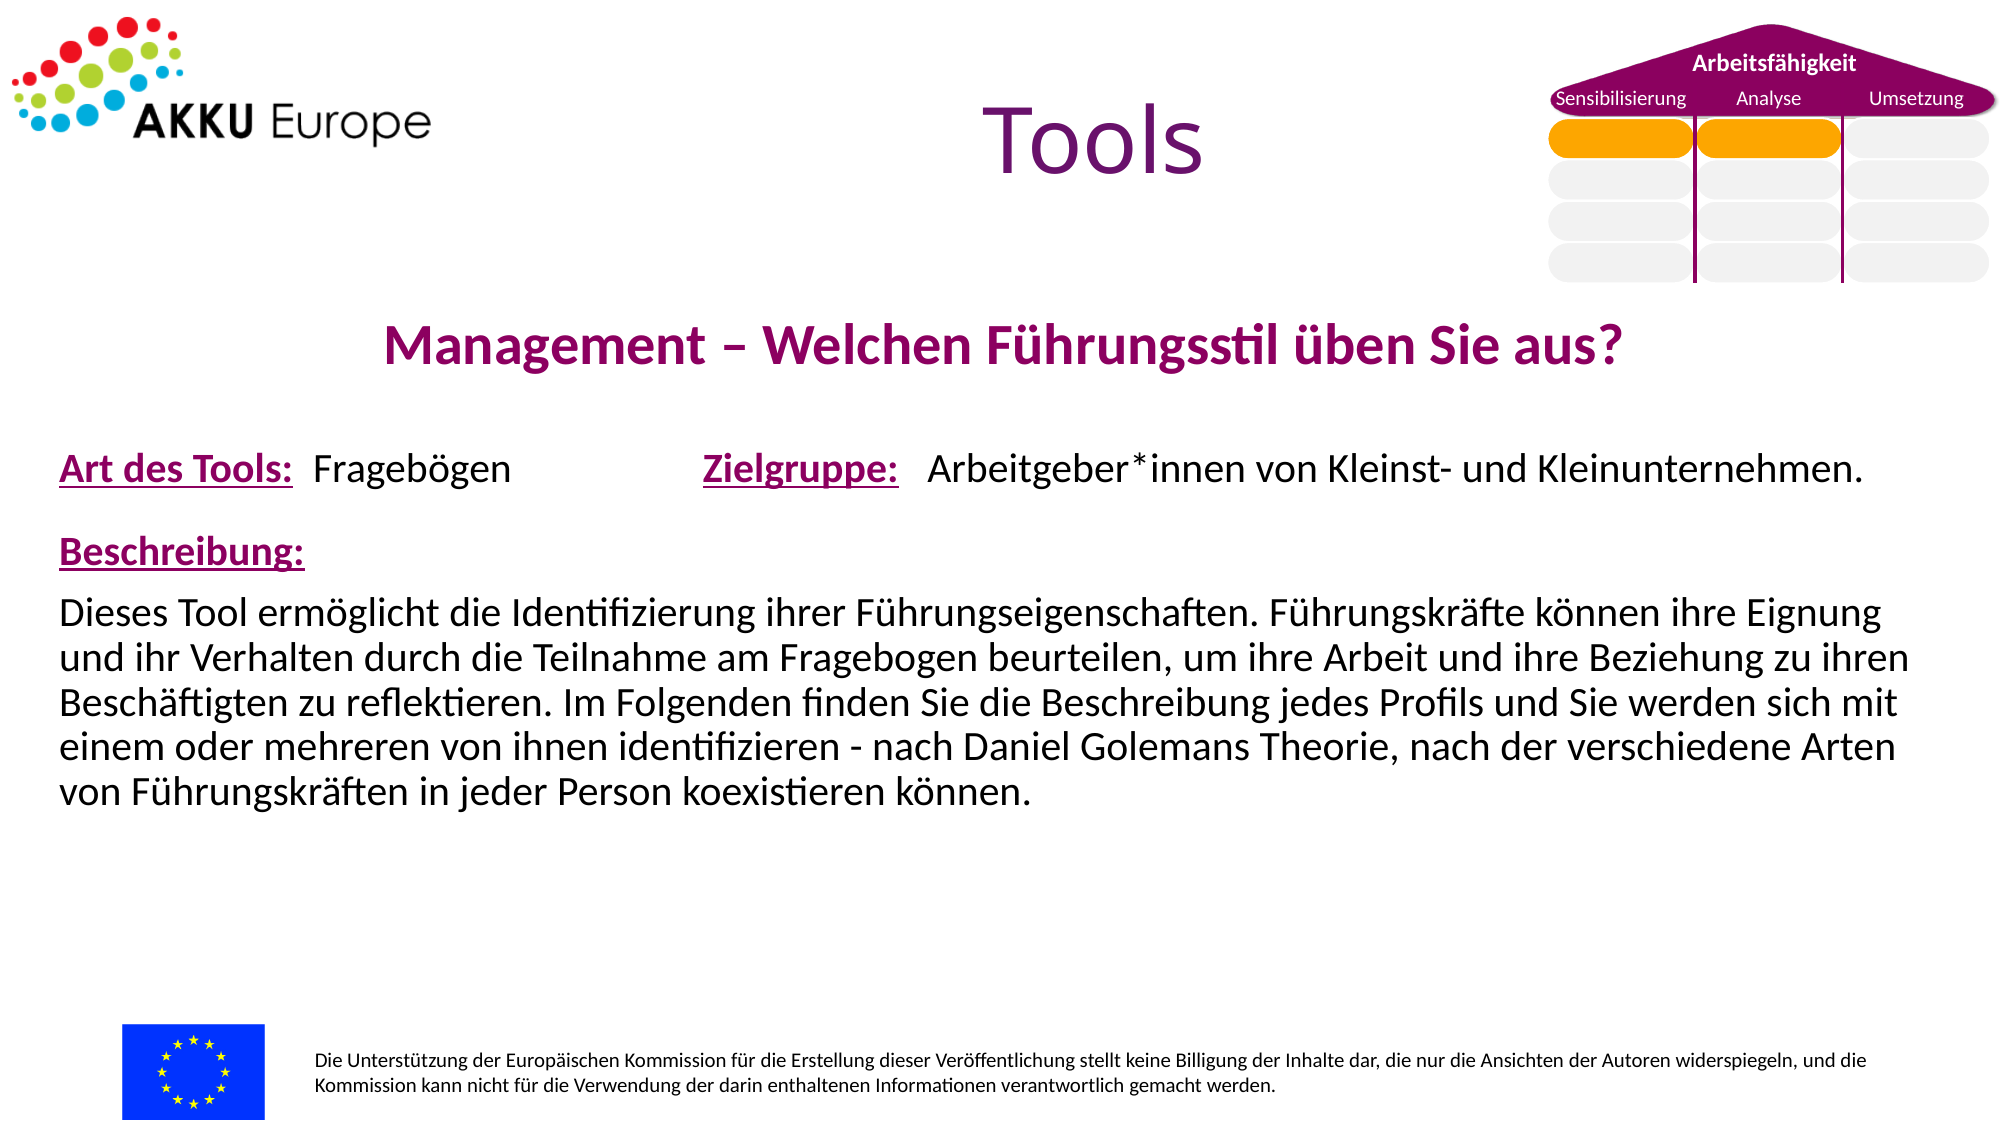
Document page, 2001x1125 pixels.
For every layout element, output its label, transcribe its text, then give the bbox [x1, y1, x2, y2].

table_header Fragebögen [313, 443, 703, 526]
table_header Arbeitgeber*innen von Kleinst- und Kleinunternehmen. [927, 443, 1949, 526]
text_box Die Unterstützung der Europäischen Kommission für die Erstellung dieser Veröffentlichung stellt keine Billigung der Inhalte dar, die nur die Ansichten der Autoren widerspiegeln, und die Kommission kann nicht für die Verwendung der darin enthaltenen Informationen verantwortlich gemacht werden. [300, 1039, 1952, 1104]
title Tools [447, 51, 1547, 238]
picture [122, 1024, 265, 1120]
text_box Management – Welchen Führungsstil üben Sie aus? [58, 307, 1949, 384]
table_cell Beschreibung: Dieses Tool ermöglicht die Identifizierung ihrer Führungseigenschaften. Führungskräfte können ihre Eignung und ihr Verhalten durch die Teilnahme am Fragebogen beurteilen, um ihre Arbeit und ihre Beziehung zu ihren Beschäftigten zu reflektieren. Im Folgenden finden Sie die Beschreibung jedes Profils und Sie werden sich mit einem oder mehreren von ihnen identifizieren - nach Daniel Golemans Theorie, nach der verschiedene Arten von Führungskräften in jeder Person koexistieren können. [59, 526, 1949, 822]
table_header Art des Tools: [59, 443, 313, 526]
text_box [1547, 23, 2000, 284]
picture [0, 5, 443, 160]
table_header Zielgruppe: [703, 443, 927, 526]
